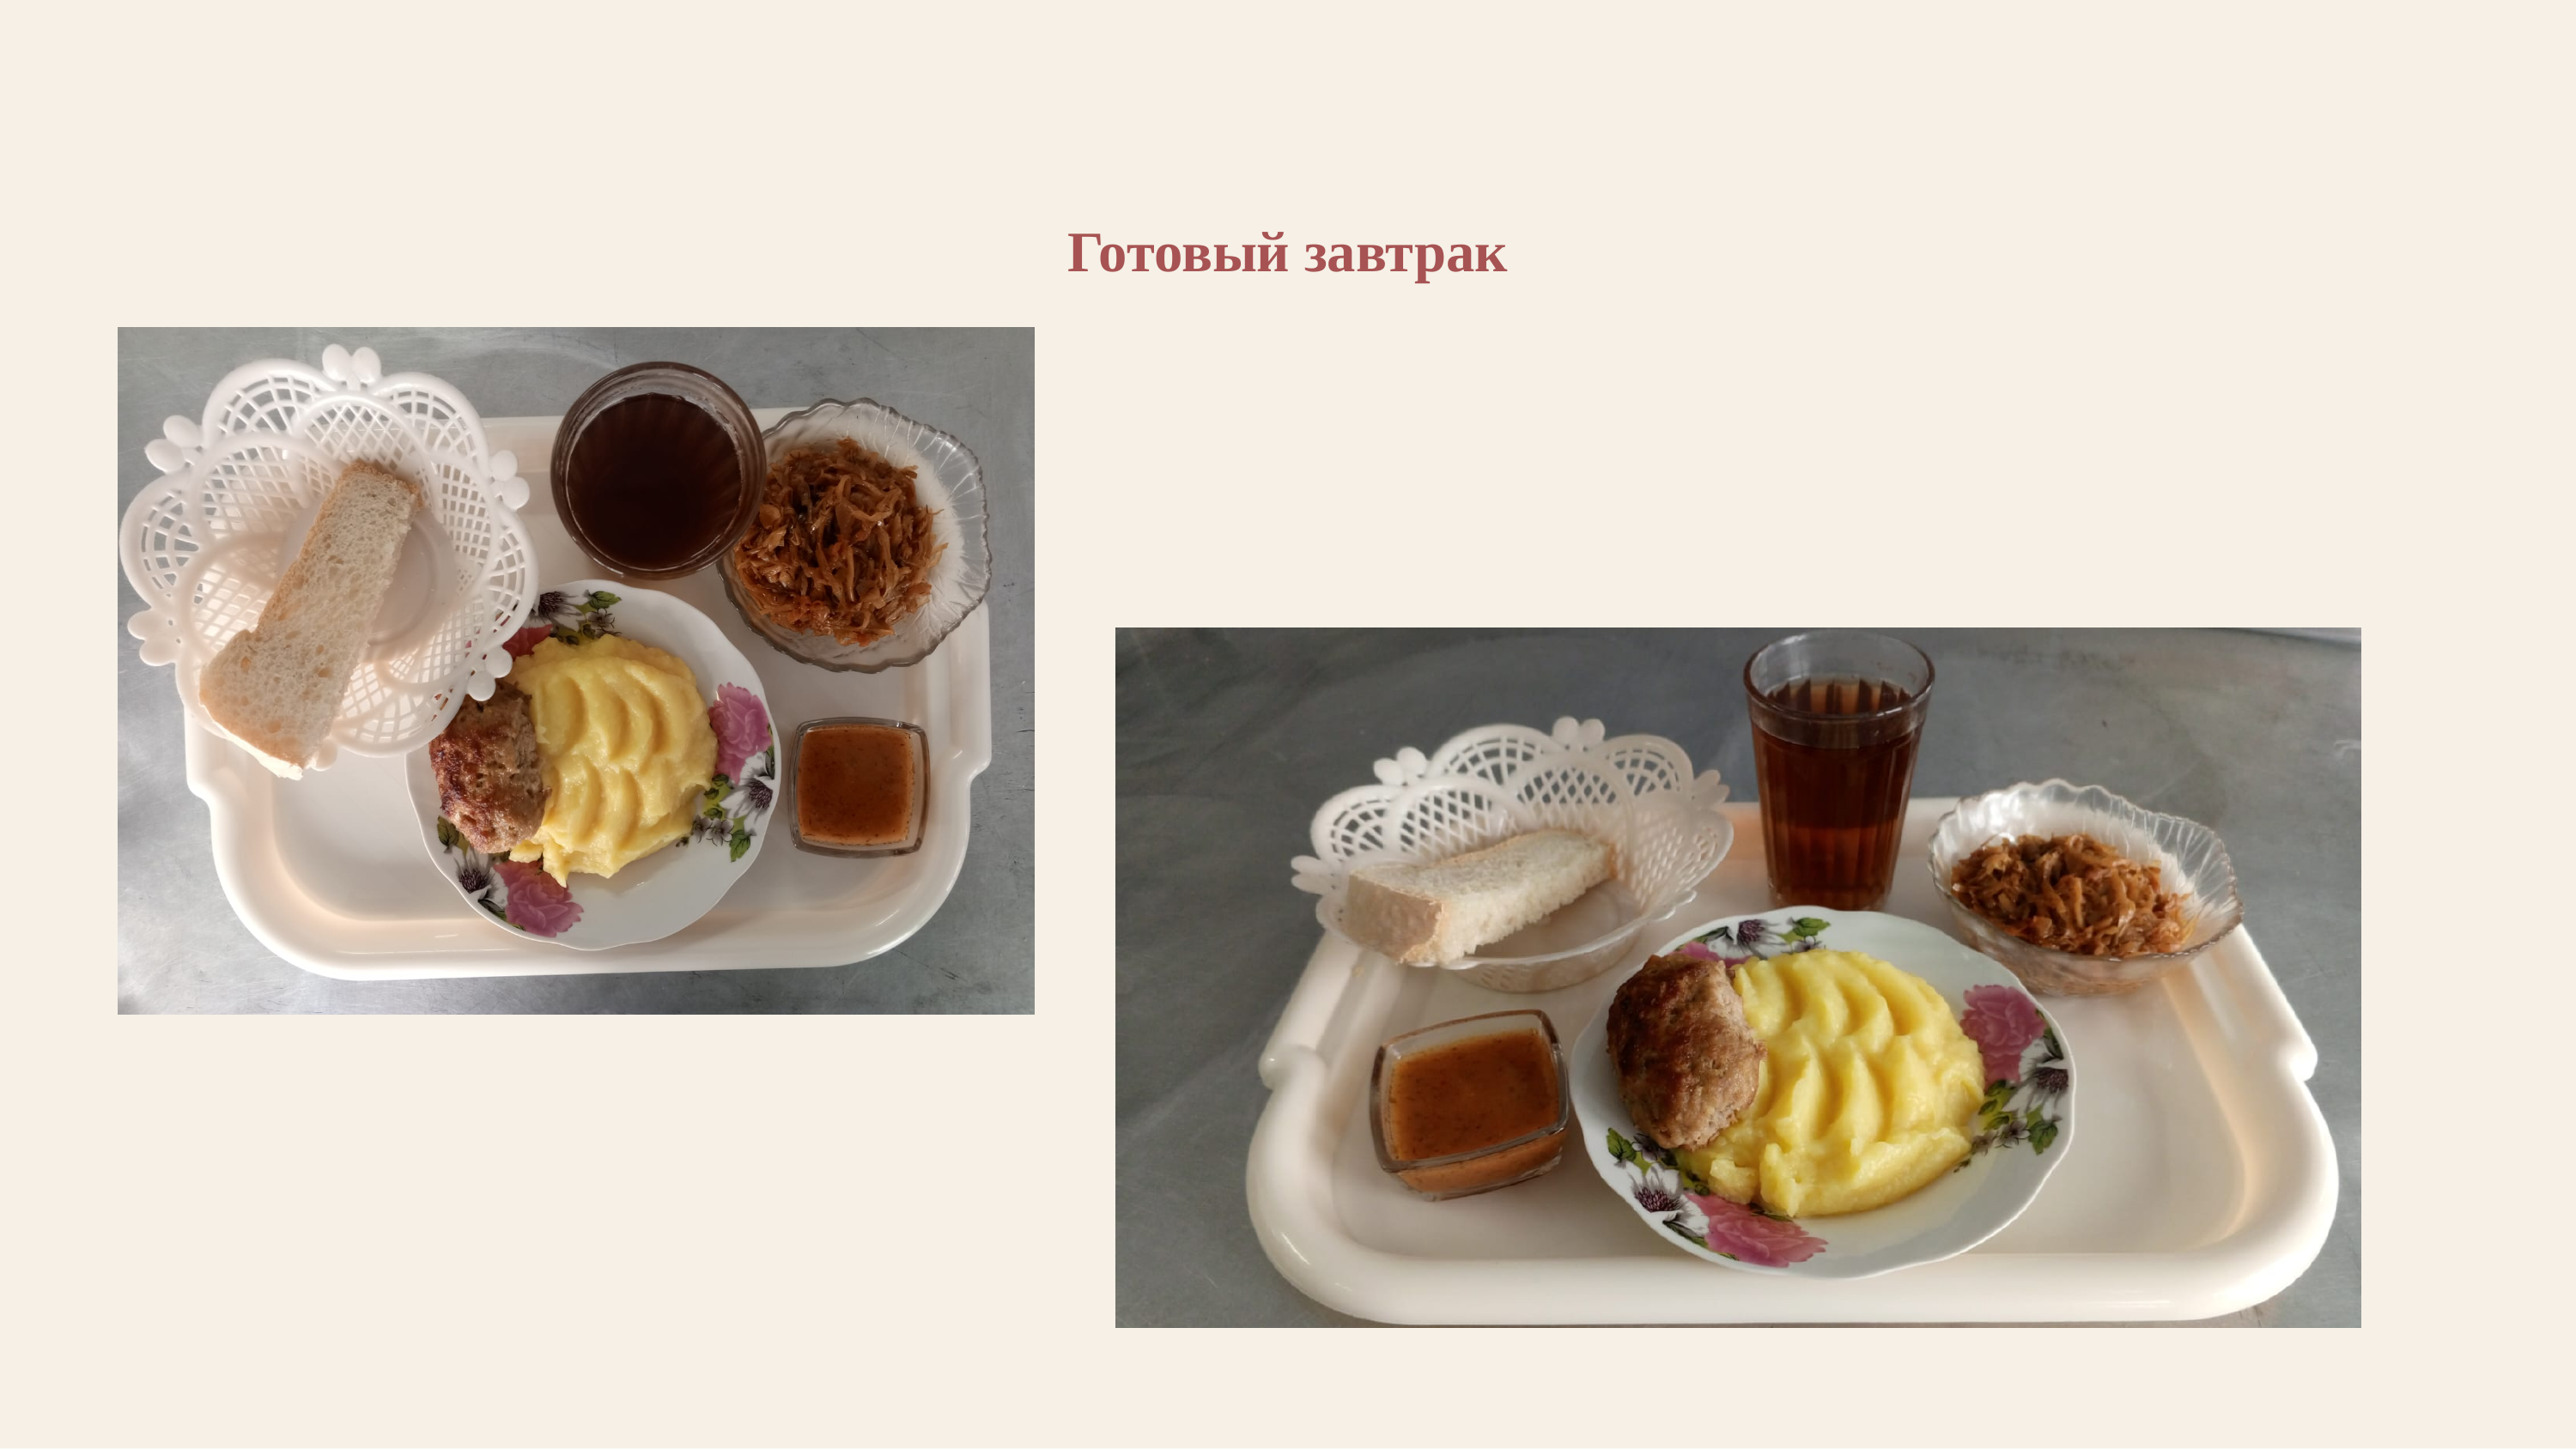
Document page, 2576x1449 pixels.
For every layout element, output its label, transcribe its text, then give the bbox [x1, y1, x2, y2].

picture [1115, 627, 2362, 1329]
title Готовый завтрак [91, 214, 2485, 284]
picture [118, 326, 1035, 1015]
